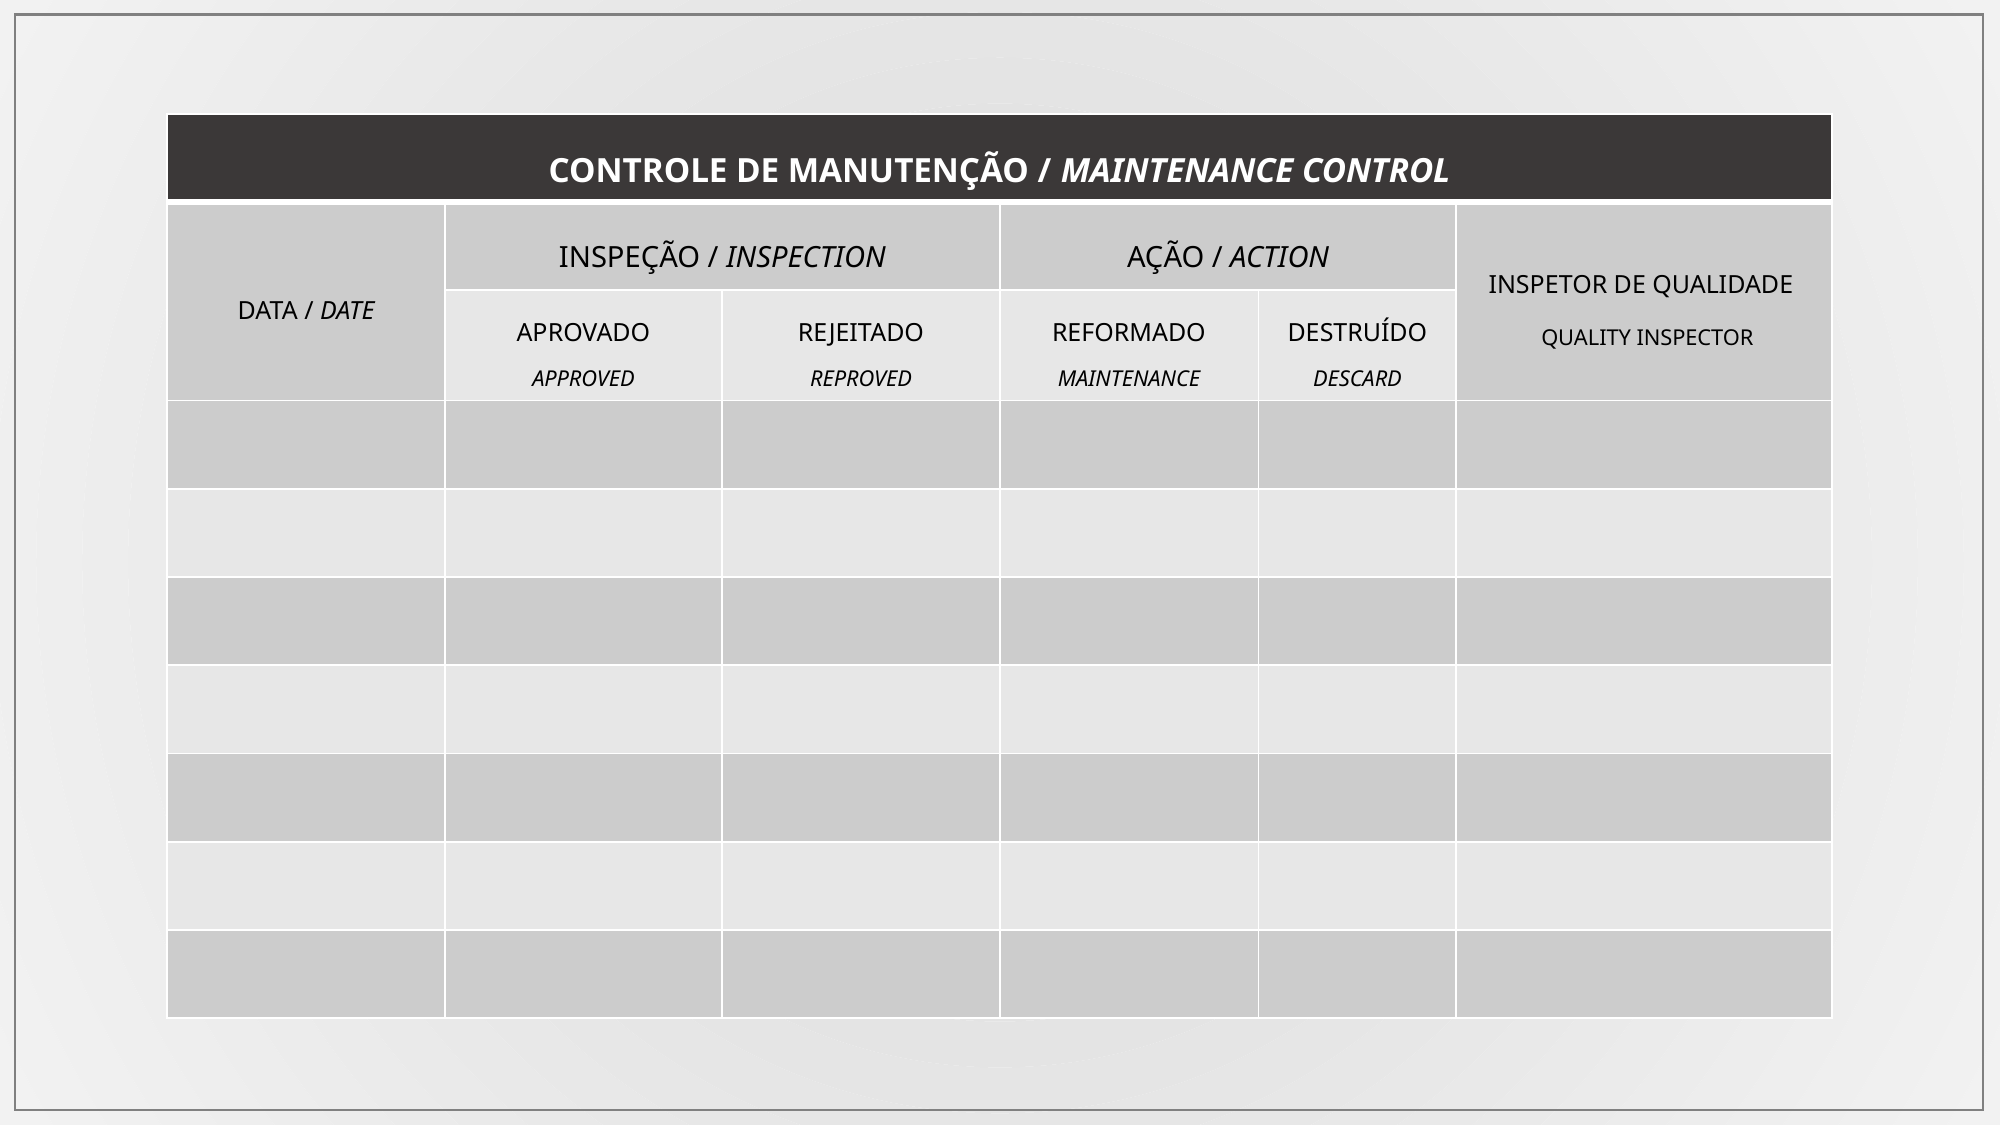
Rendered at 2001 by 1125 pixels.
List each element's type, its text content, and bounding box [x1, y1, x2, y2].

table_cell INSPETOR DE QUALIDADE QUALITY INSPECTOR [1457, 205, 1831, 400]
table_cell [446, 666, 721, 753]
table_cell APROVADO APPROVED [446, 291, 721, 400]
table_cell [1457, 578, 1831, 664]
table_cell [1001, 843, 1258, 929]
table_cell [1001, 401, 1258, 488]
table_cell [168, 490, 444, 576]
table_cell [723, 754, 999, 841]
table_cell [446, 490, 721, 576]
text_box [14, 13, 1984, 1111]
table_cell [723, 843, 999, 929]
table_cell [1457, 490, 1831, 576]
table_cell [168, 666, 444, 753]
table_cell [168, 843, 444, 929]
table_cell [1457, 754, 1831, 841]
table_cell DATA / DATE [168, 205, 444, 400]
table_header CONTROLE DE MANUTENÇÃO / MAINTENANCE CONTROL [168, 115, 1831, 199]
table_cell [168, 578, 444, 664]
table_cell [1457, 931, 1831, 1017]
table_cell [1001, 490, 1258, 576]
table_cell [446, 843, 721, 929]
table_cell DESTRUÍDO DESCARD [1259, 291, 1455, 400]
table_cell [1001, 666, 1258, 753]
table_cell [168, 754, 444, 841]
table_cell INSPEÇÃO / INSPECTION [446, 205, 999, 289]
table_cell [446, 931, 721, 1017]
table_cell [723, 578, 999, 664]
table_cell REFORMADO MAINTENANCE [1001, 291, 1258, 400]
table_cell [446, 578, 721, 664]
table_cell [1457, 843, 1831, 929]
table_cell [1001, 754, 1258, 841]
table_cell [1259, 578, 1455, 664]
table_cell [1457, 666, 1831, 753]
table_cell [723, 666, 999, 753]
table_cell [446, 401, 721, 488]
table_cell [1259, 754, 1455, 841]
table_cell [1001, 578, 1258, 664]
table_cell [1457, 401, 1831, 488]
table_cell [1259, 843, 1455, 929]
table_cell [1259, 490, 1455, 576]
table_cell [723, 931, 999, 1017]
table_cell [723, 490, 999, 576]
table_cell [1259, 401, 1455, 488]
table_cell AÇÃO / ACTION [1001, 205, 1455, 289]
table_cell [723, 401, 999, 488]
table_cell [446, 754, 721, 841]
table_cell [1259, 931, 1455, 1017]
table_cell REJEITADO REPROVED [723, 291, 999, 400]
table_cell [168, 401, 444, 488]
table_cell [1001, 931, 1258, 1017]
table_cell [168, 931, 444, 1017]
table_cell [1259, 666, 1455, 753]
